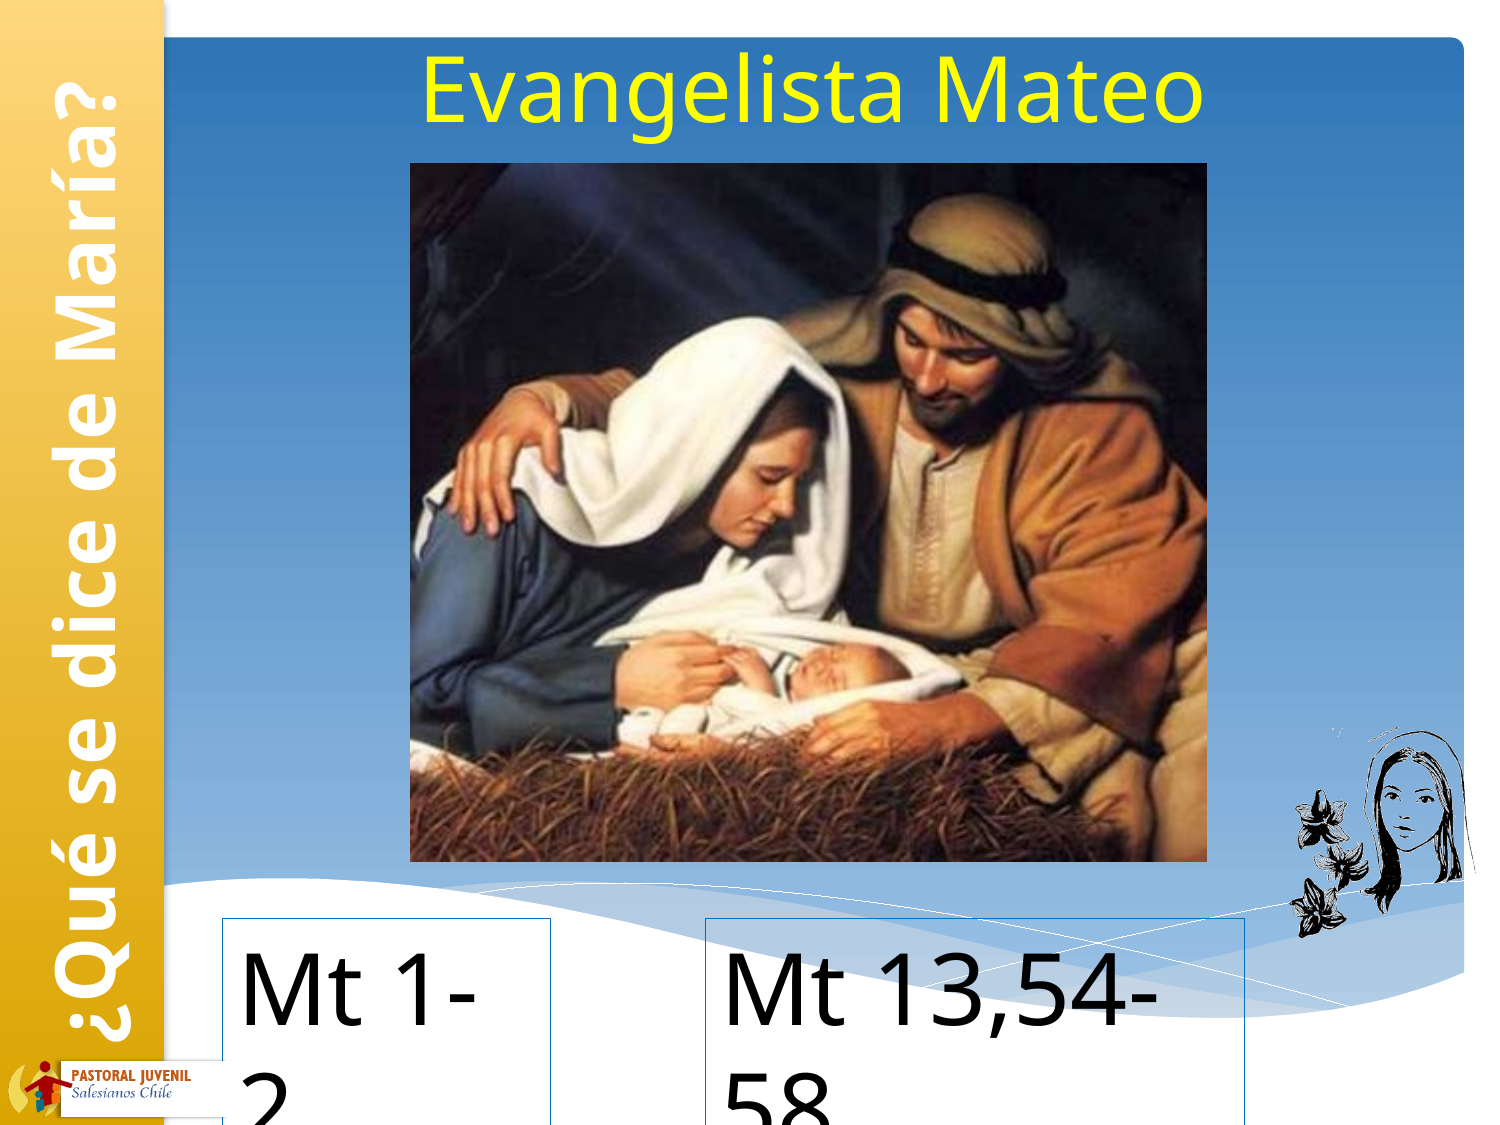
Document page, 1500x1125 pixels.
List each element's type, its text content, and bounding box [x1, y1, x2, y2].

picture [1283, 727, 1478, 942]
text_box Evangelista Mateo [269, 23, 1381, 155]
text_box Mt 1-2 [222, 918, 551, 1125]
picture [409, 163, 1208, 862]
text_box ¿Qué se dice de María? [0, 0, 164, 1056]
text_box Mt 13,54-58 [705, 918, 1245, 1125]
picture [4, 1054, 231, 1123]
